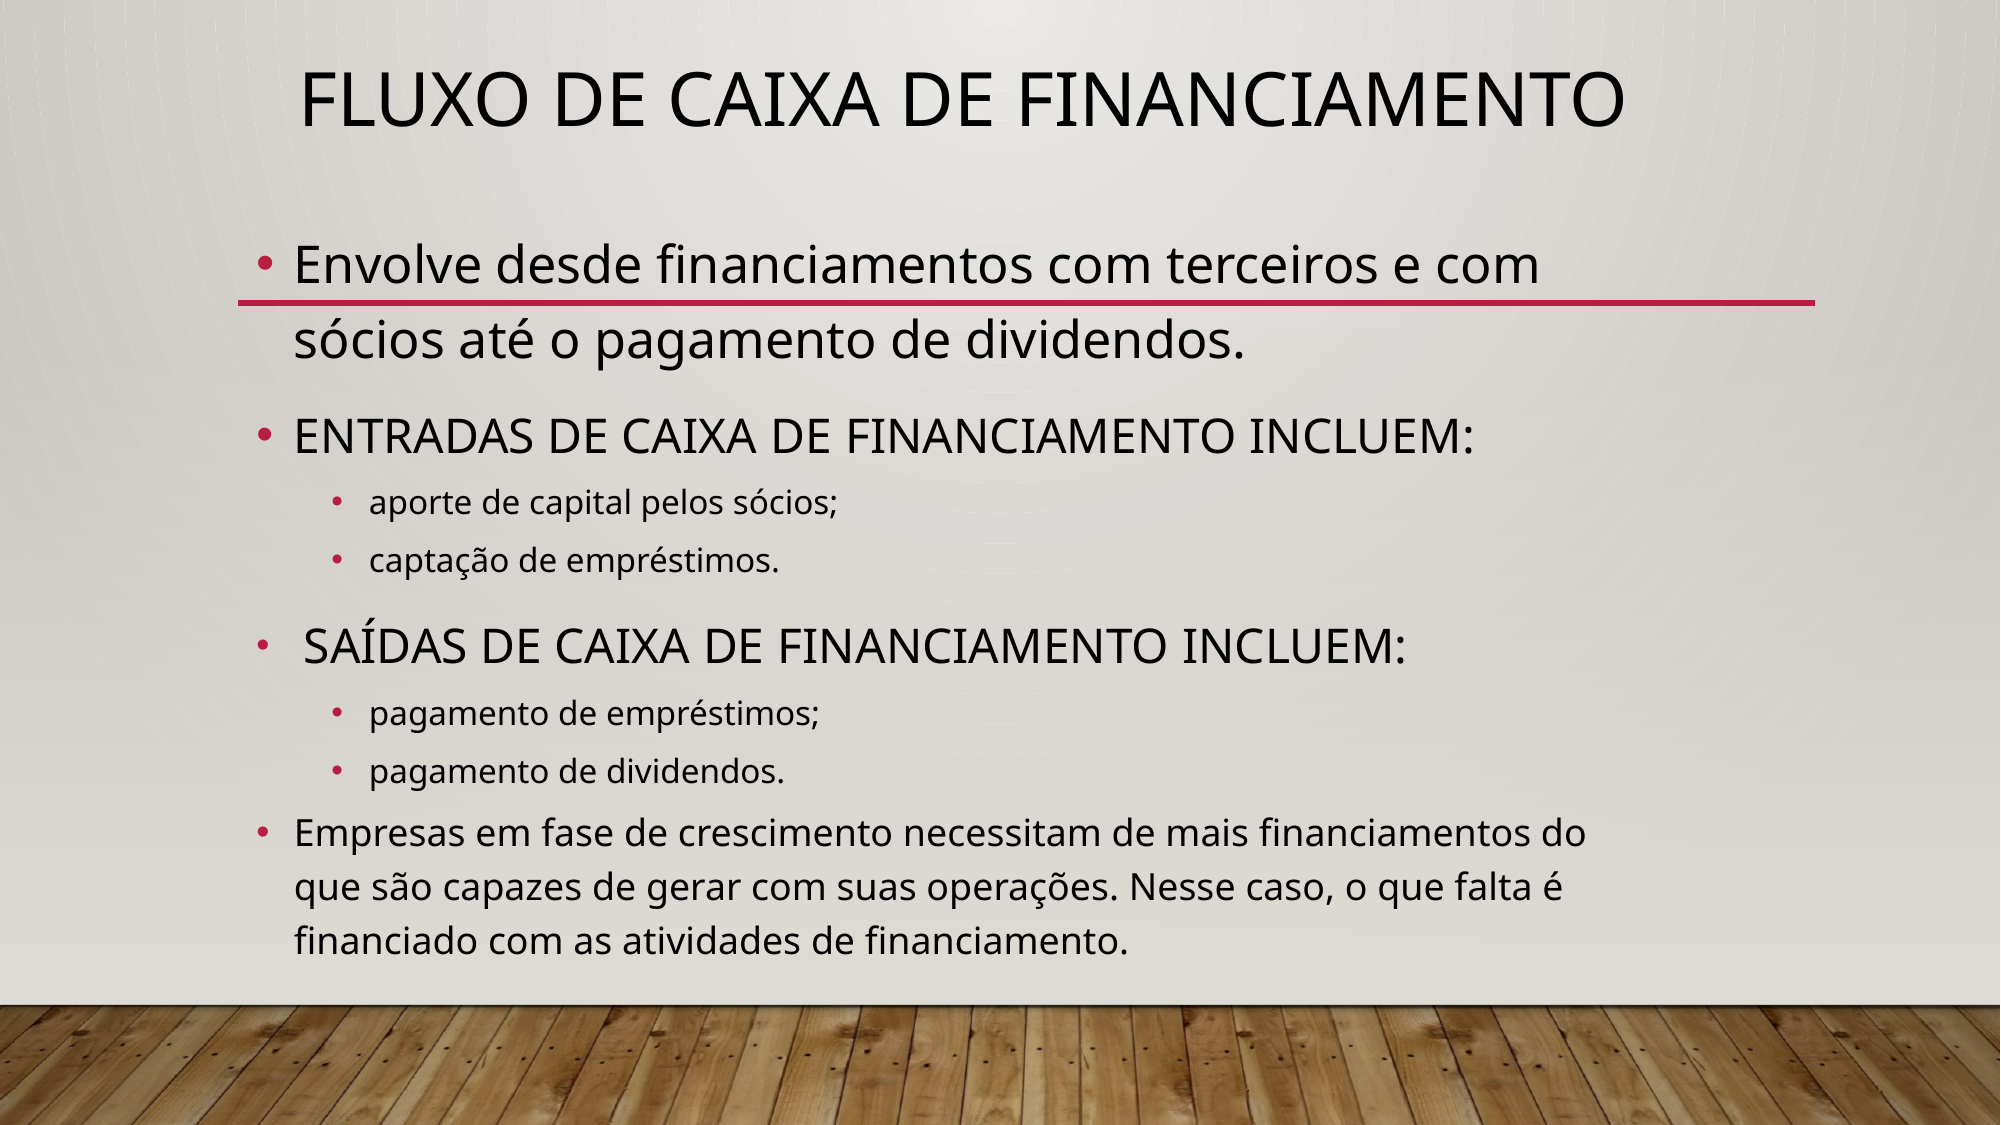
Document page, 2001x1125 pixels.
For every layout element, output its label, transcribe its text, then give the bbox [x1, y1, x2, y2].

list Envolve desde financiamentos com terceiros e com sócios até o pagamento de dividendos. ENTRADAS DE CAIXA DE financiamento incluem: aporte de capital pelos sócios; captação de empréstimos. SAÍDAS DE CAIXA DE financiamento INCLUEM: pagamento de empréstimos; pagamento de dividendos. Empresas em fase de crescimento necessitam de mais financiamentos do que são capazes de gerar com suas operações. Nesse caso, o que falta é financiado com as atividades de financiamento. [166, 211, 1608, 1015]
title Fluxo de Caixa de Financiamento [283, 54, 1750, 220]
picture [0, 1005, 2000, 1125]
